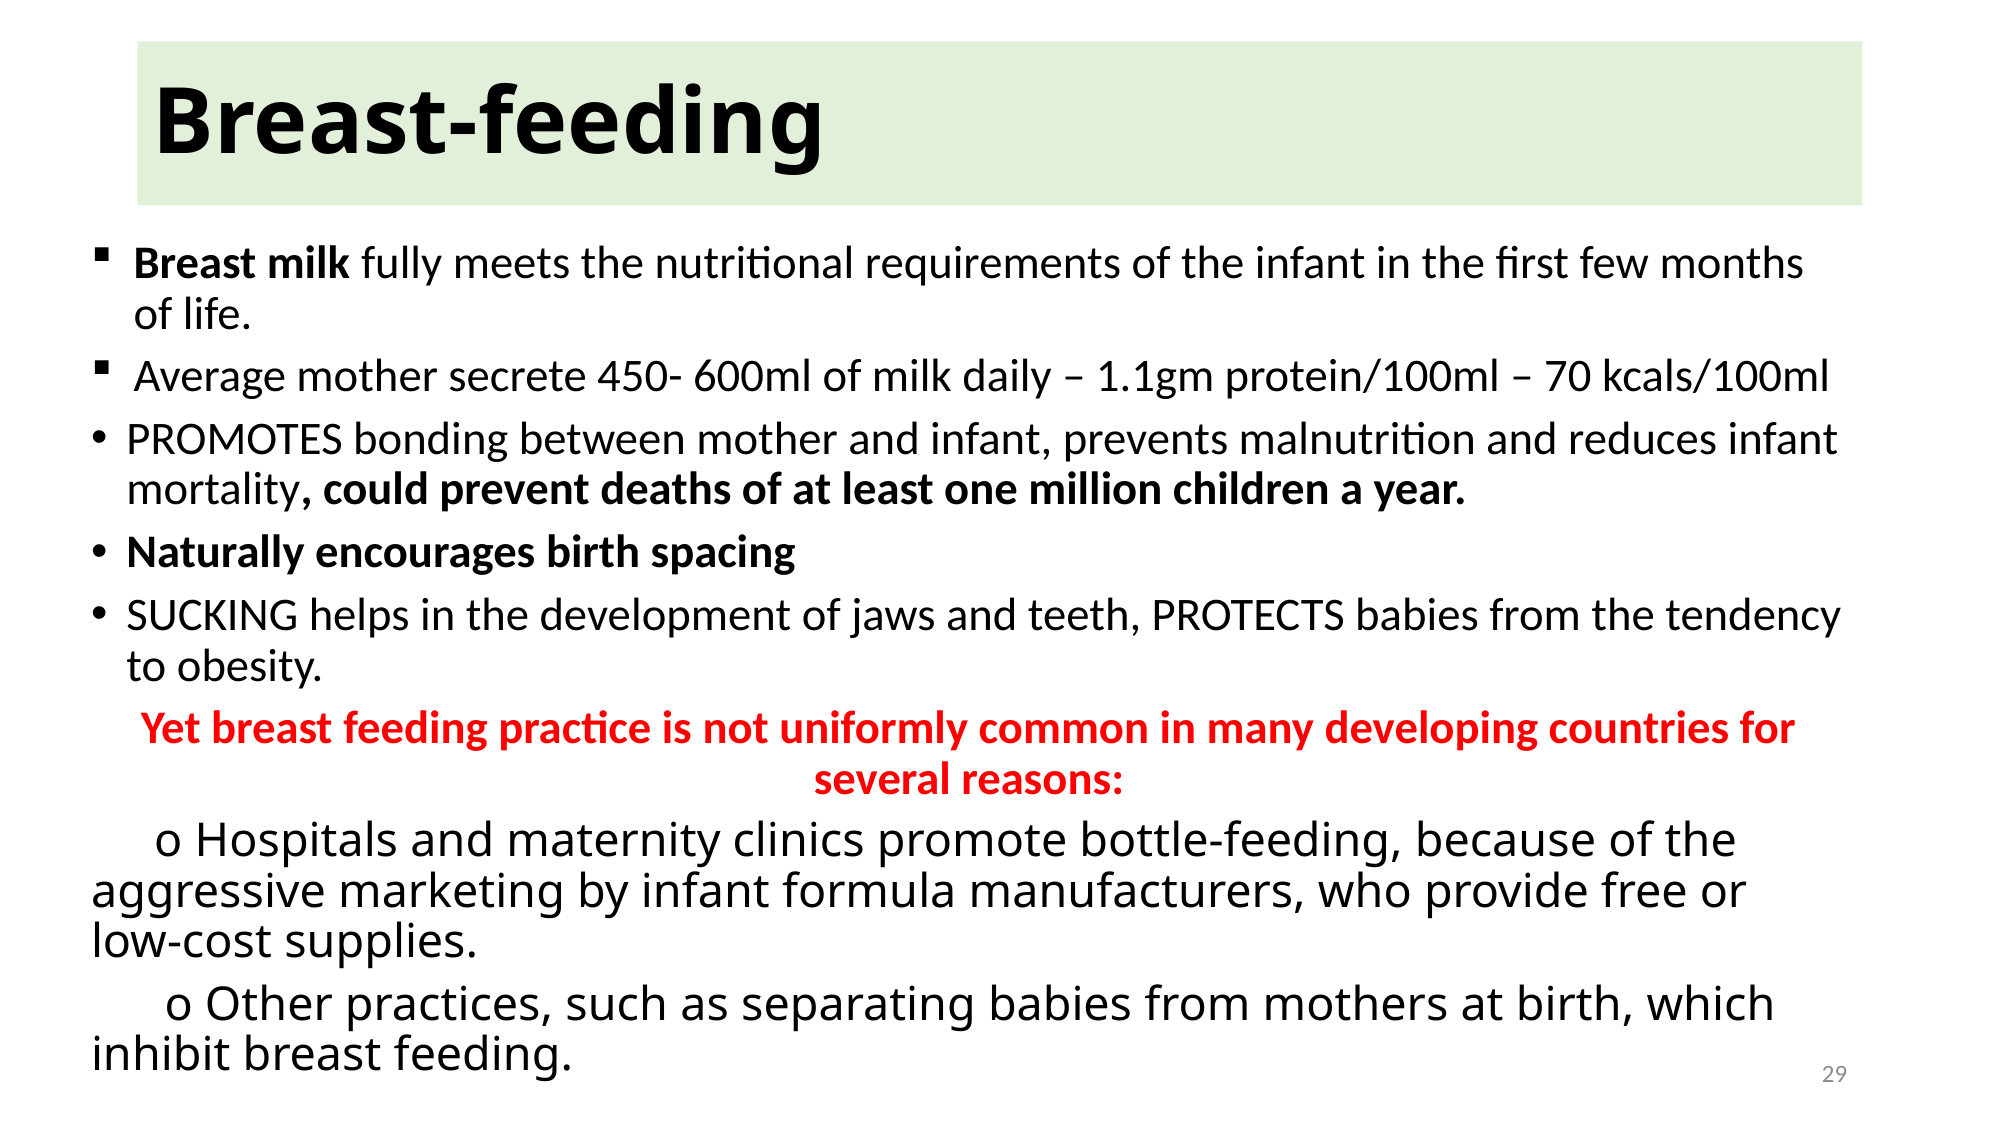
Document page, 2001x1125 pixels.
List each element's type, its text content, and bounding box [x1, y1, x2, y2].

slide_number 29 [1412, 1042, 1863, 1103]
list Breast milk fully meets the nutritional requirements of the infant in the first few months of life. Average mother secrete 450- 600ml of milk daily – 1.1gm protein/100ml – 70 kcals/100ml PROMOTES bonding between mother and infant, prevents malnutrition and reduces infant mortality, could prevent deaths of at least one million children a year. Naturally encourages birth spacing SUCKING helps in the development of jaws and teeth, PROTECTS babies from the tendency to obesity. Yet breast feeding practice is not uniformly common in many developing countries for several reasons: o Hospitals and maternity clinics promote bottle-feeding, because of the aggressive marketing by infant formula manufacturers, who provide free or low-cost supplies. o Other practices, such as separating babies from mothers at birth, which inhibit breast feeding. [76, 230, 1863, 1103]
title Breast-feeding [137, 41, 1863, 206]
